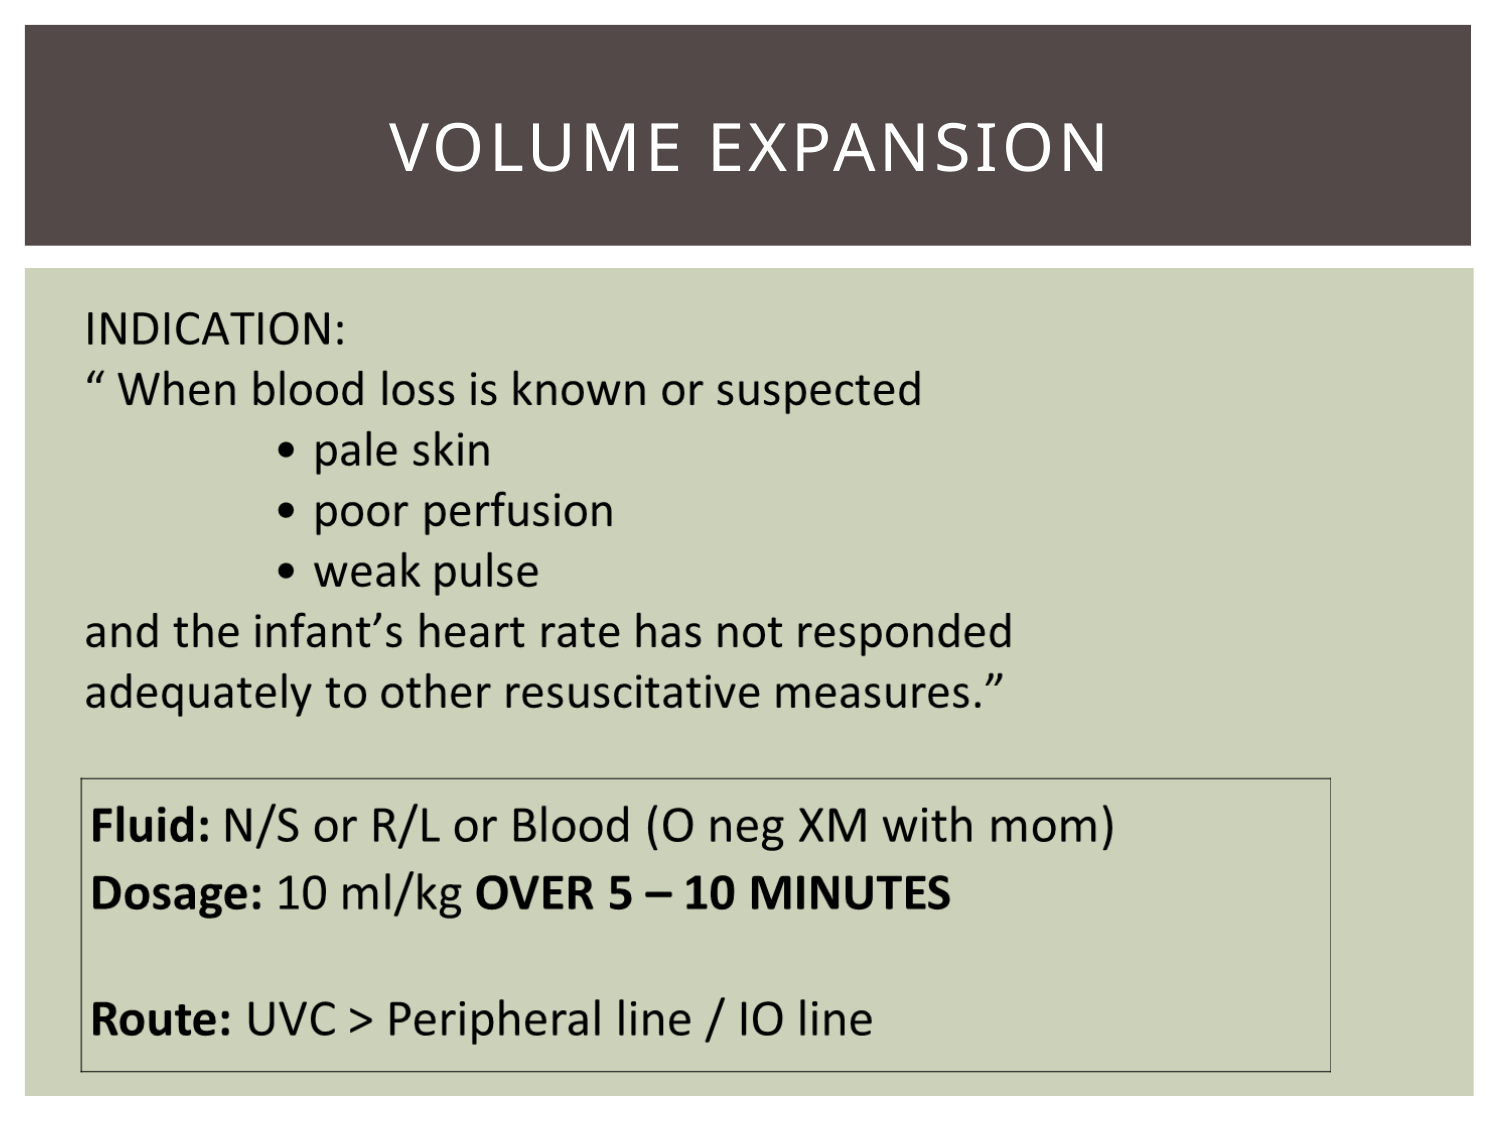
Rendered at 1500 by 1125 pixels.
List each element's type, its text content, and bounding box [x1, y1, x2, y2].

title Volume expansion [62, 58, 1438, 232]
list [52, 281, 1331, 1081]
